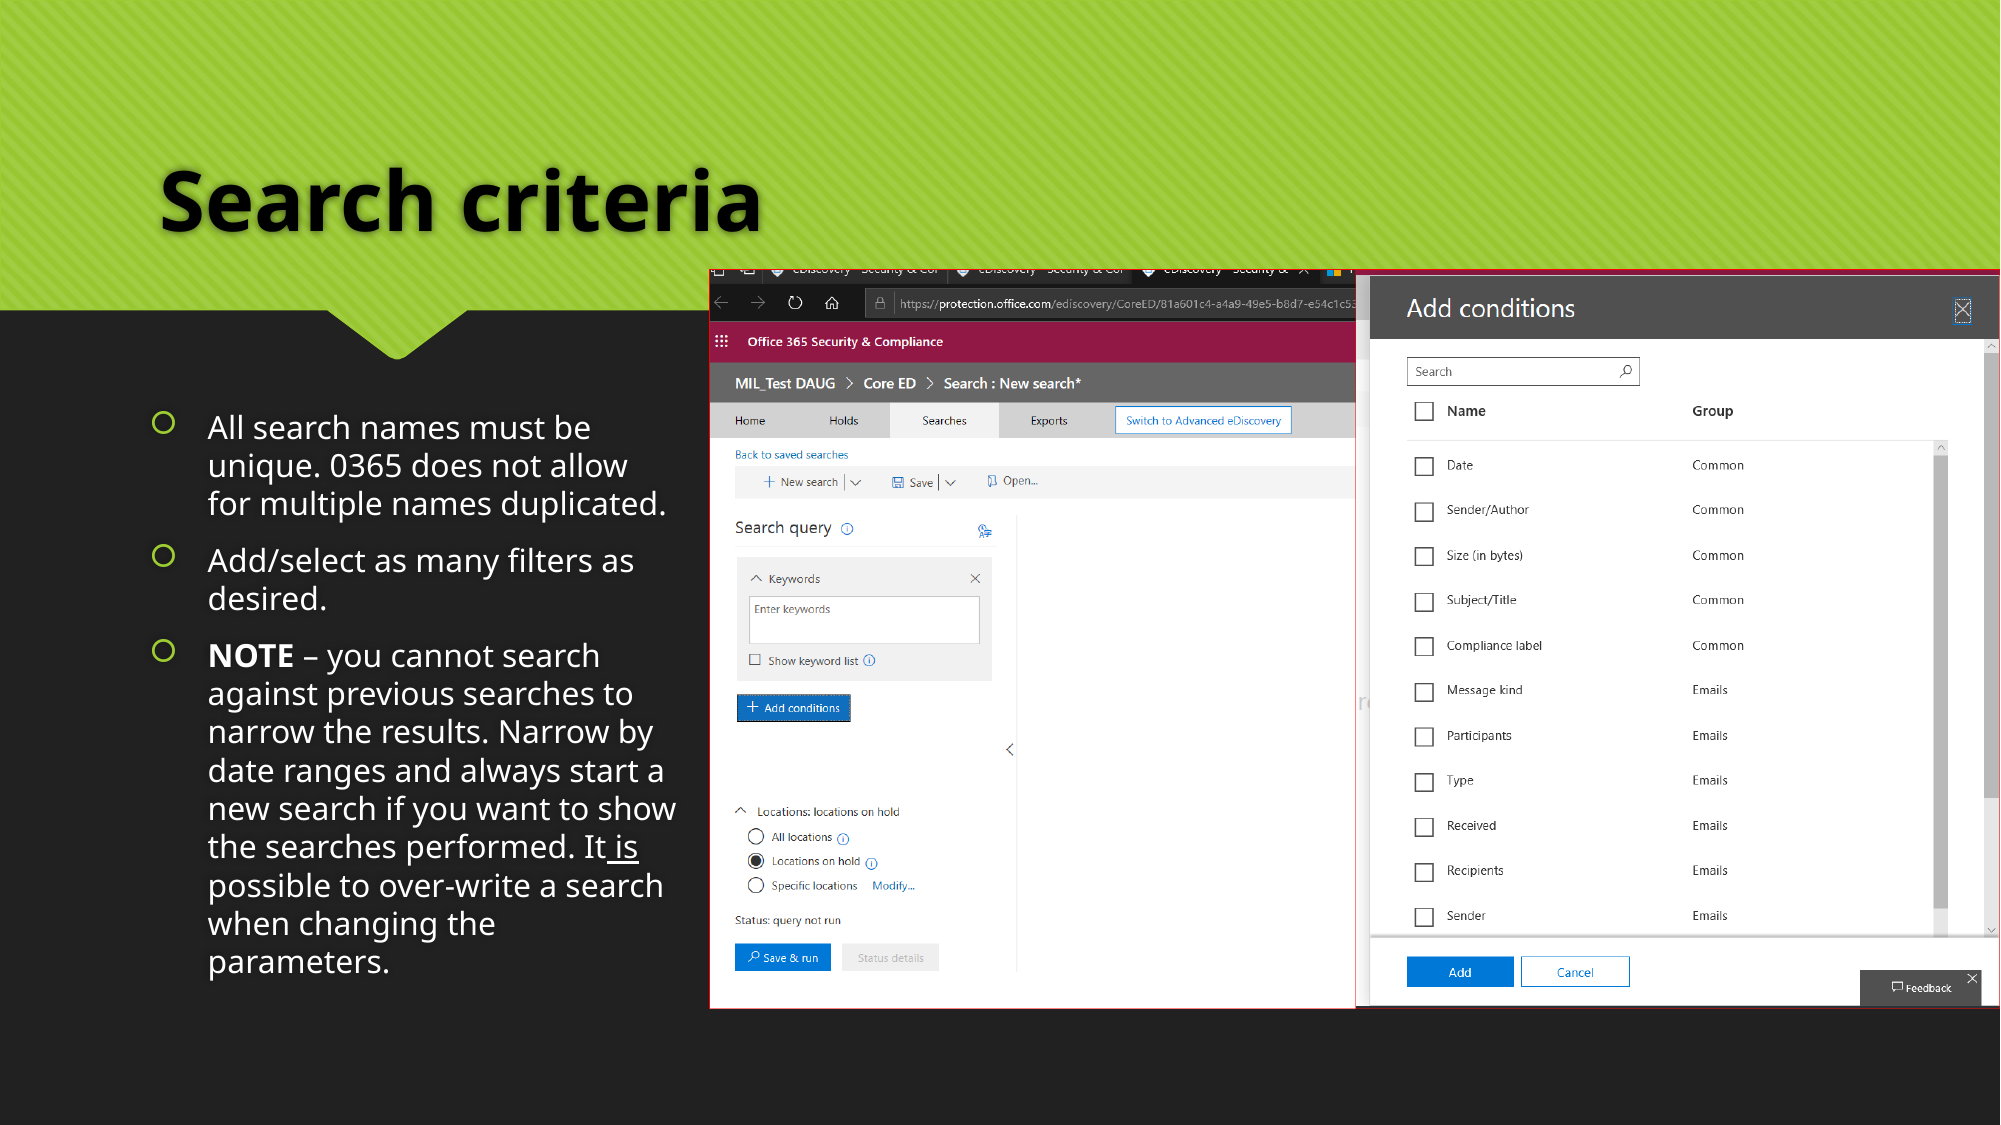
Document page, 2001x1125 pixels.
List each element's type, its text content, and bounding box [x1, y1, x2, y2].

title Search criteria [144, 0, 1100, 256]
picture [709, 269, 2000, 1009]
list All search names must be unique. 0365 does not allow for multiple names duplicated. Add/select as many filters as desired. NOTE – you cannot search against previous searches to narrow the results. Narrow by date ranges and always start a new search if you want to show the searches performed. It is possible to over-write a search when changing the parameters. [134, 395, 693, 992]
